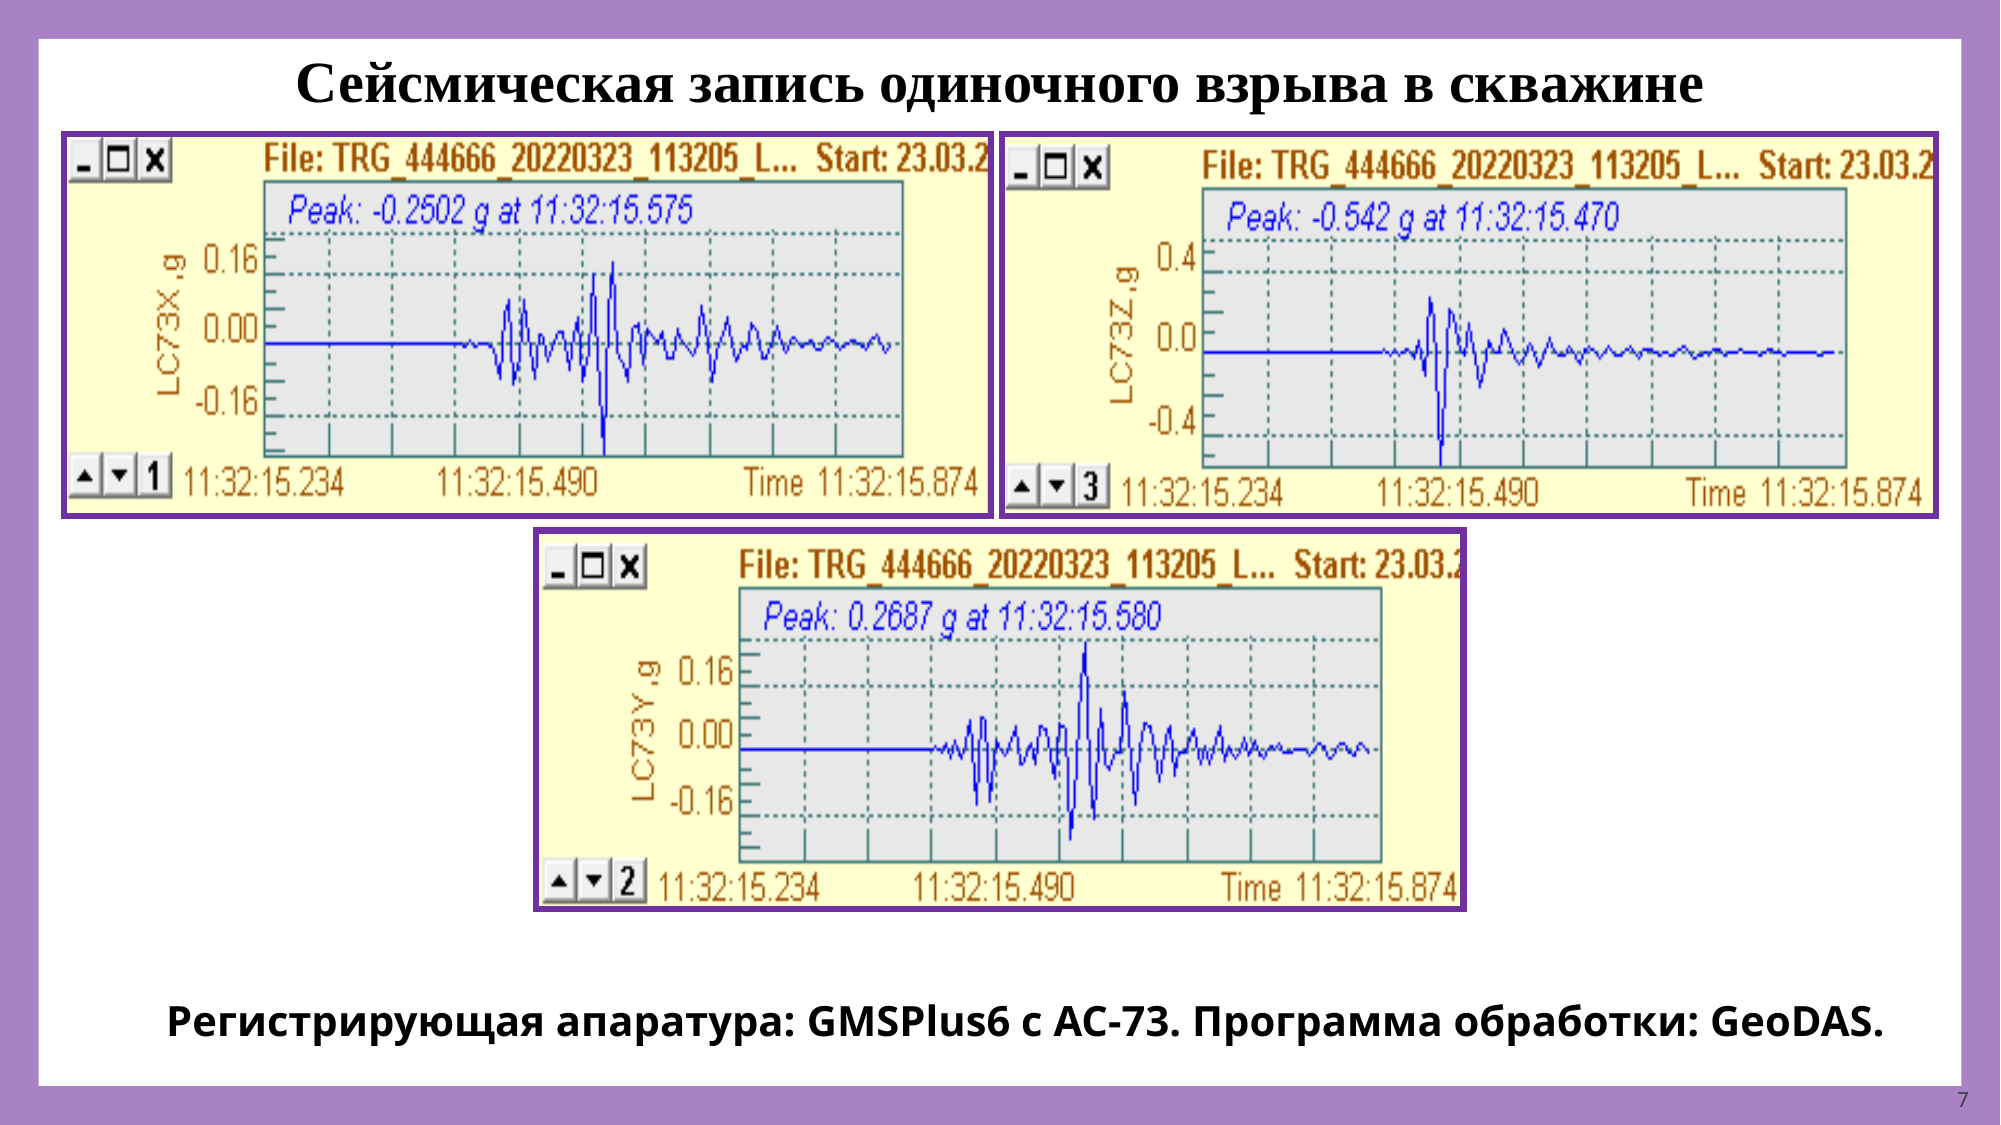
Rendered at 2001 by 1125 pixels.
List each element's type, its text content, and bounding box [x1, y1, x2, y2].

picture [1005, 137, 1933, 514]
title Сейсмическая запись одиночного взрыва в скважине [28, 29, 1972, 138]
picture [67, 137, 989, 514]
text_box Регистрирующая апаратура: GMSPlus6 с AC-73. Программа обработки: GeoDAS. [79, 970, 1972, 1077]
slide_number 7 [1721, 1056, 1984, 1123]
picture [539, 533, 1461, 907]
